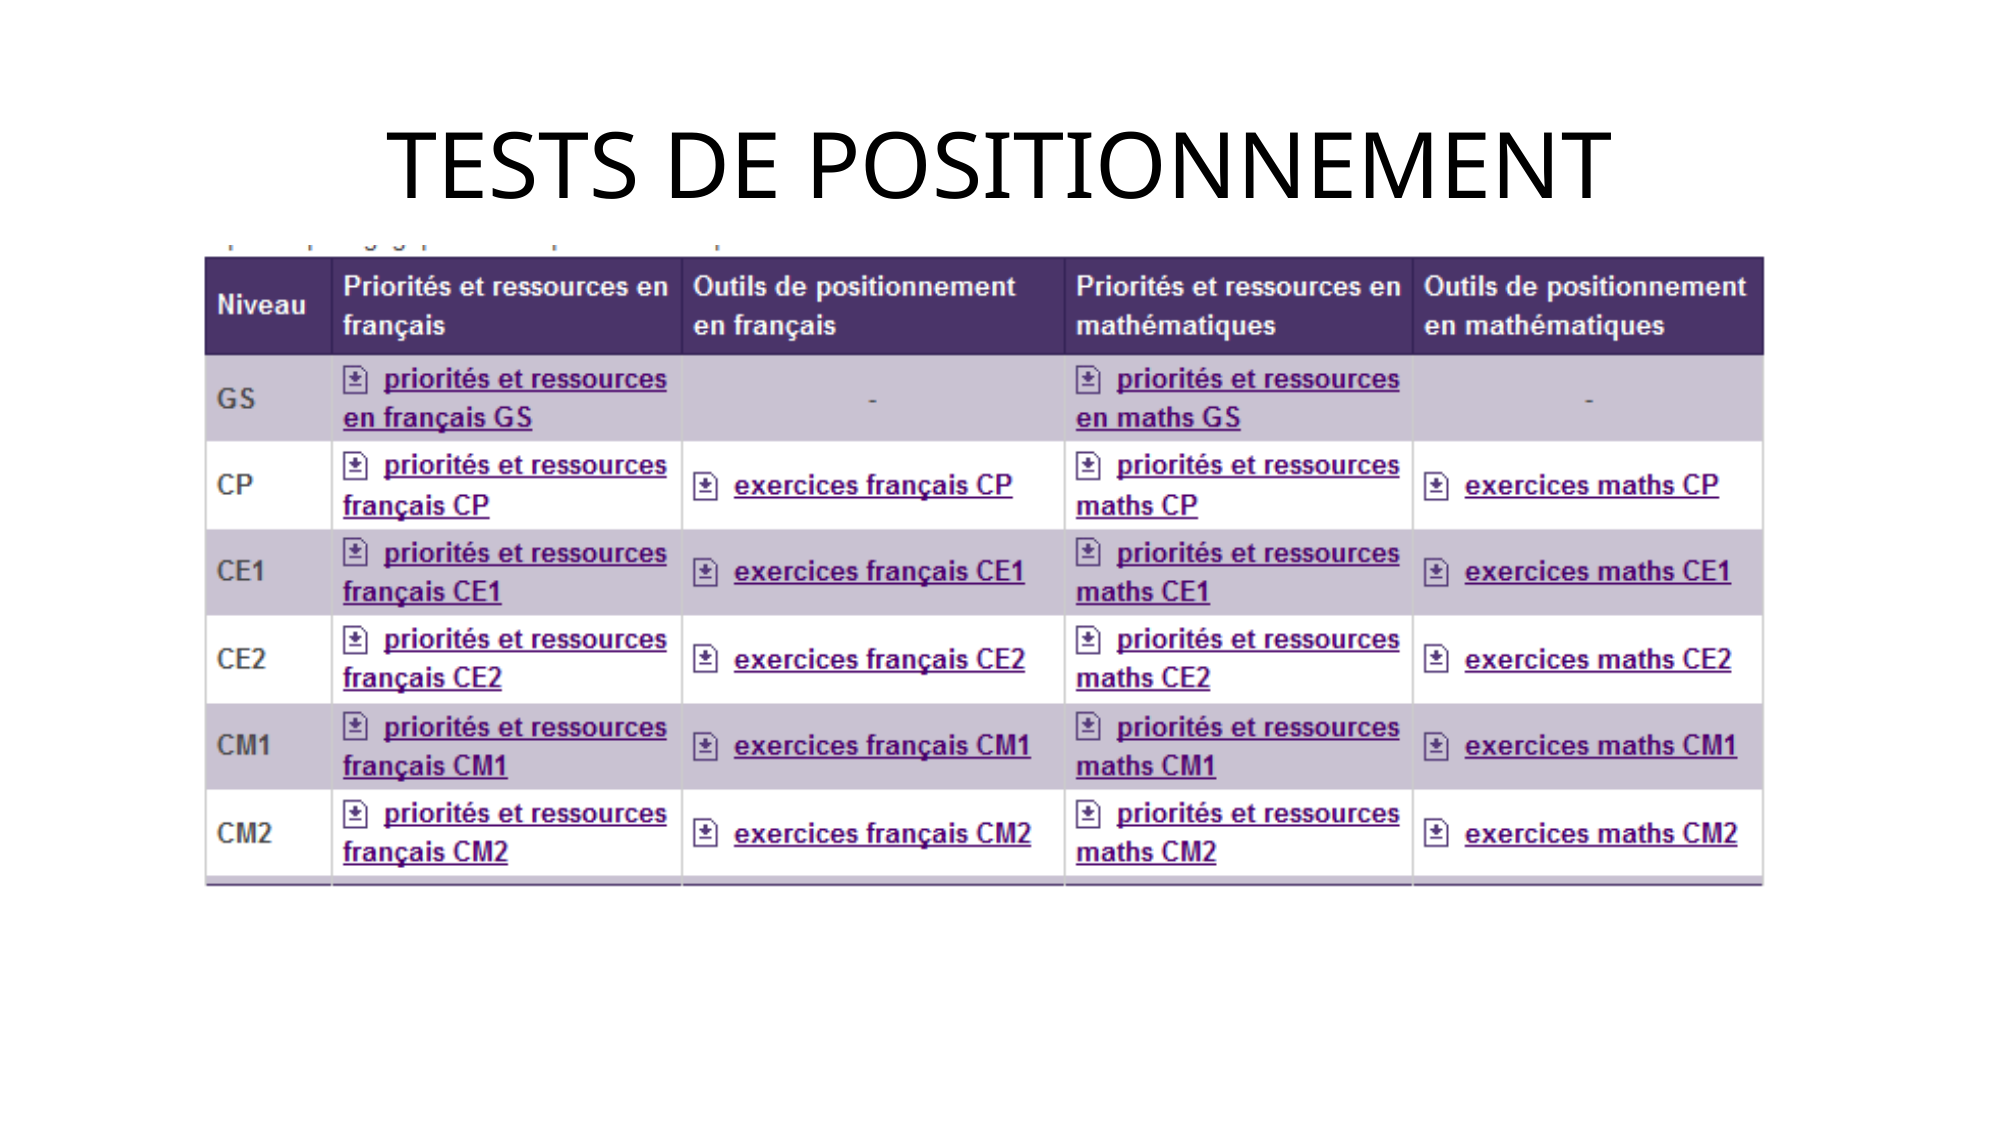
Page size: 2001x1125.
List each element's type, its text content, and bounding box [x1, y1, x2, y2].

title TESTS DE POSITIONNEMENT [137, 59, 1863, 278]
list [193, 245, 1791, 911]
